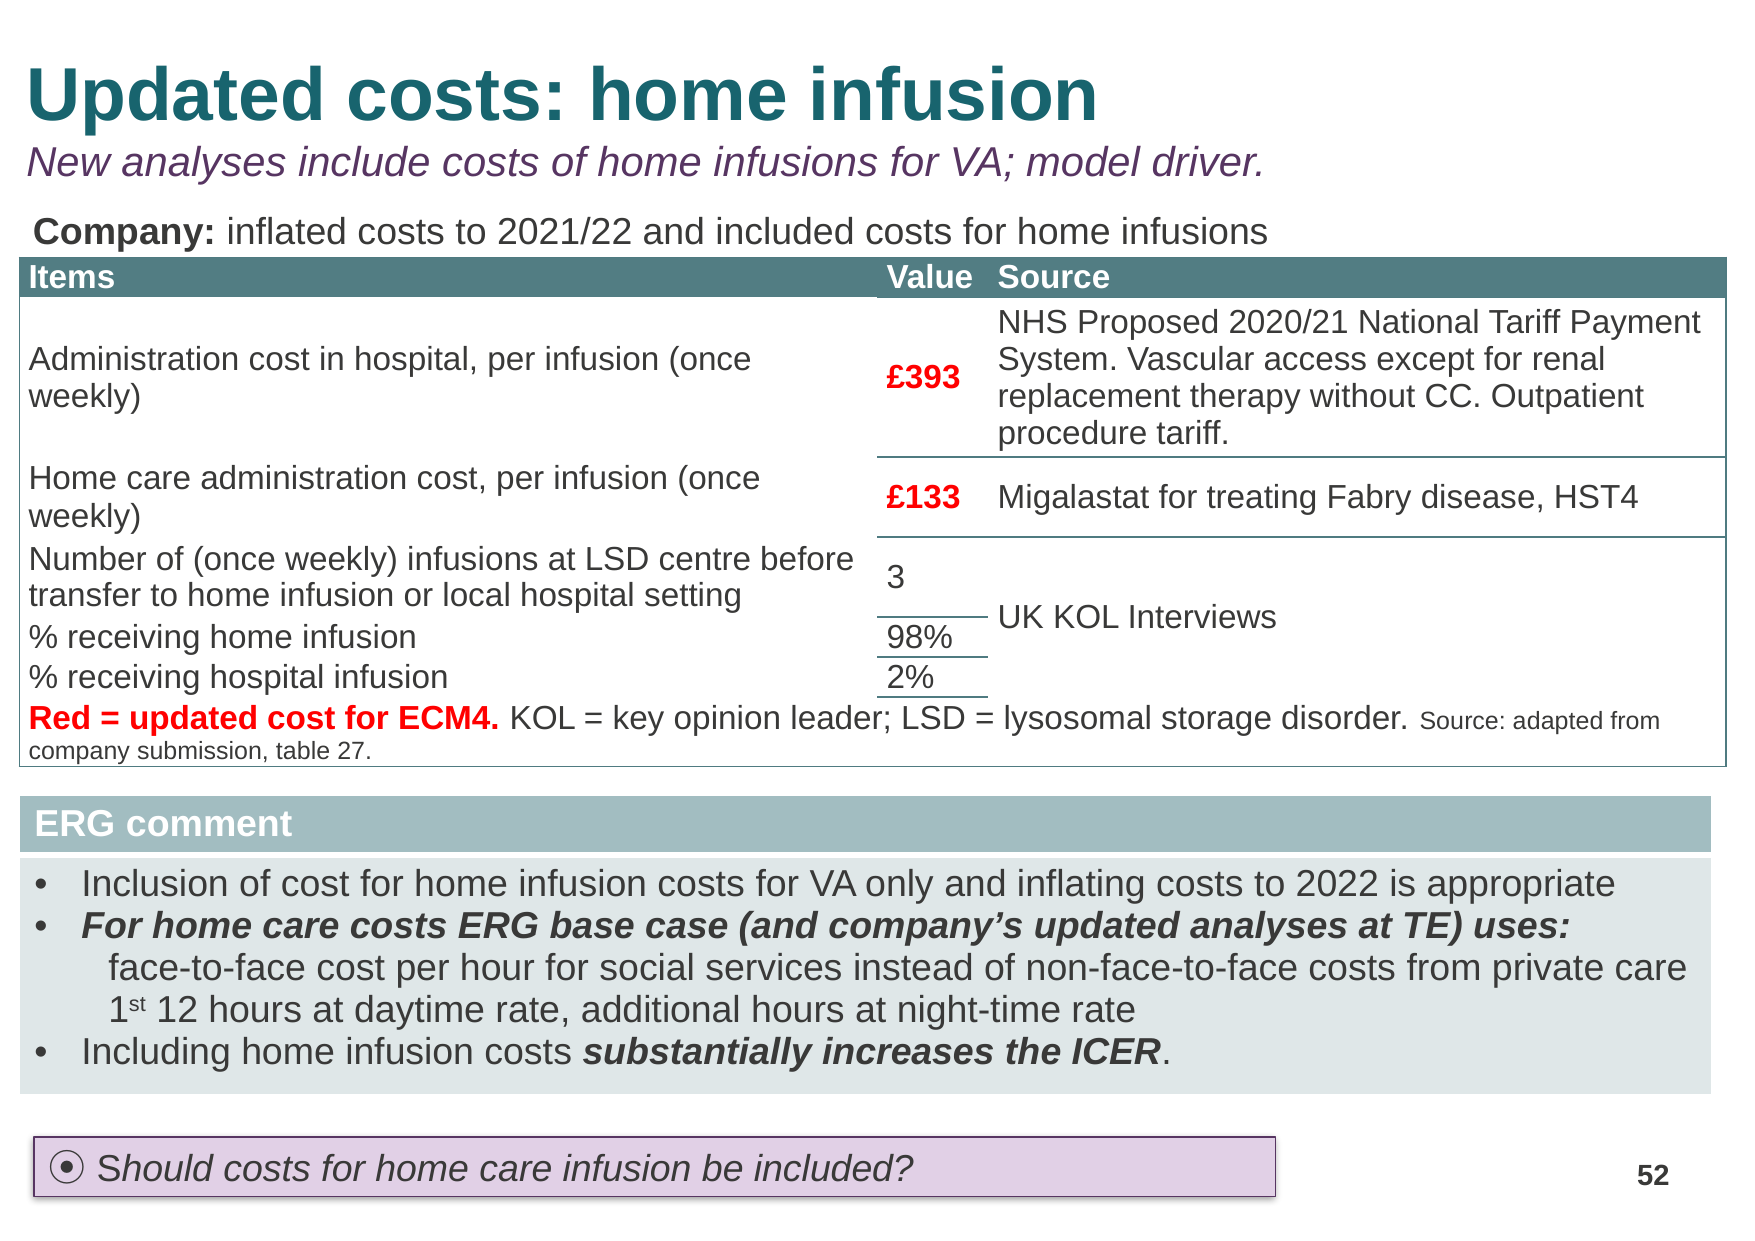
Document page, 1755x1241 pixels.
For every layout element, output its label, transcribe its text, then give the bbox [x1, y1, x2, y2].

table_cell UK KOL Interviews [988, 538, 1725, 697]
table_cell 98% [877, 618, 988, 656]
text_box [1612, 1161, 1695, 1217]
table_header Value [877, 258, 988, 297]
table_cell % receiving hospital infusion [20, 657, 877, 697]
table_cell £393 [877, 298, 988, 456]
table_cell £133 [877, 458, 988, 536]
title Updated costs: home infusion New analyses include costs of home infusions for VA; model driver. [26, 45, 1613, 171]
table_cell Migalastat for treating Fabry disease, HST4 [988, 458, 1725, 536]
table_cell Red = updated cost for ECM4. KOL = key opinion leader; LSD = lysosomal storage disorder. Source: adapted from company submission, table 27. [20, 697, 1725, 766]
table_header ERG comment [20, 796, 1711, 852]
table_cell Home care administration cost, per infusion (once weekly) [20, 457, 877, 537]
slide_number 52 [1587, 1136, 1670, 1192]
table_cell 3 [877, 538, 988, 616]
table_header Items [20, 258, 877, 297]
text_box Company: inflated costs to 2021/22 and included costs for home infusions [32, 206, 1291, 252]
table_header Source [988, 258, 1725, 297]
table_cell Number of (once weekly) infusions at LSD centre before transfer to home infusion or local hospital setting [20, 537, 877, 617]
table_cell Administration cost in hospital, per infusion (once weekly) [20, 297, 877, 457]
table_cell 2% [877, 658, 988, 696]
table_cell % receiving home infusion [20, 617, 877, 657]
table_cell NHS Proposed 2020/21 National Tariff Payment System. Vascular access except for renal replacement therapy without CC. Outpatient procedure tariff. [988, 298, 1725, 456]
table_cell Inclusion of cost for home infusion costs for VA only and inflating costs to 2022 is appropriate For home care costs ERG base case (and company’s updated analyses at TE) uses: face-to-face cost per hour for social services instead of non-face-to-face costs from private care 1st 12 hours at daytime rate, additional hours at night-time rate Including home infusion costs substantially increases the ICER. [20, 858, 1711, 1094]
text_box ⦿ Should costs for home care infusion be included? [33, 1136, 1276, 1197]
